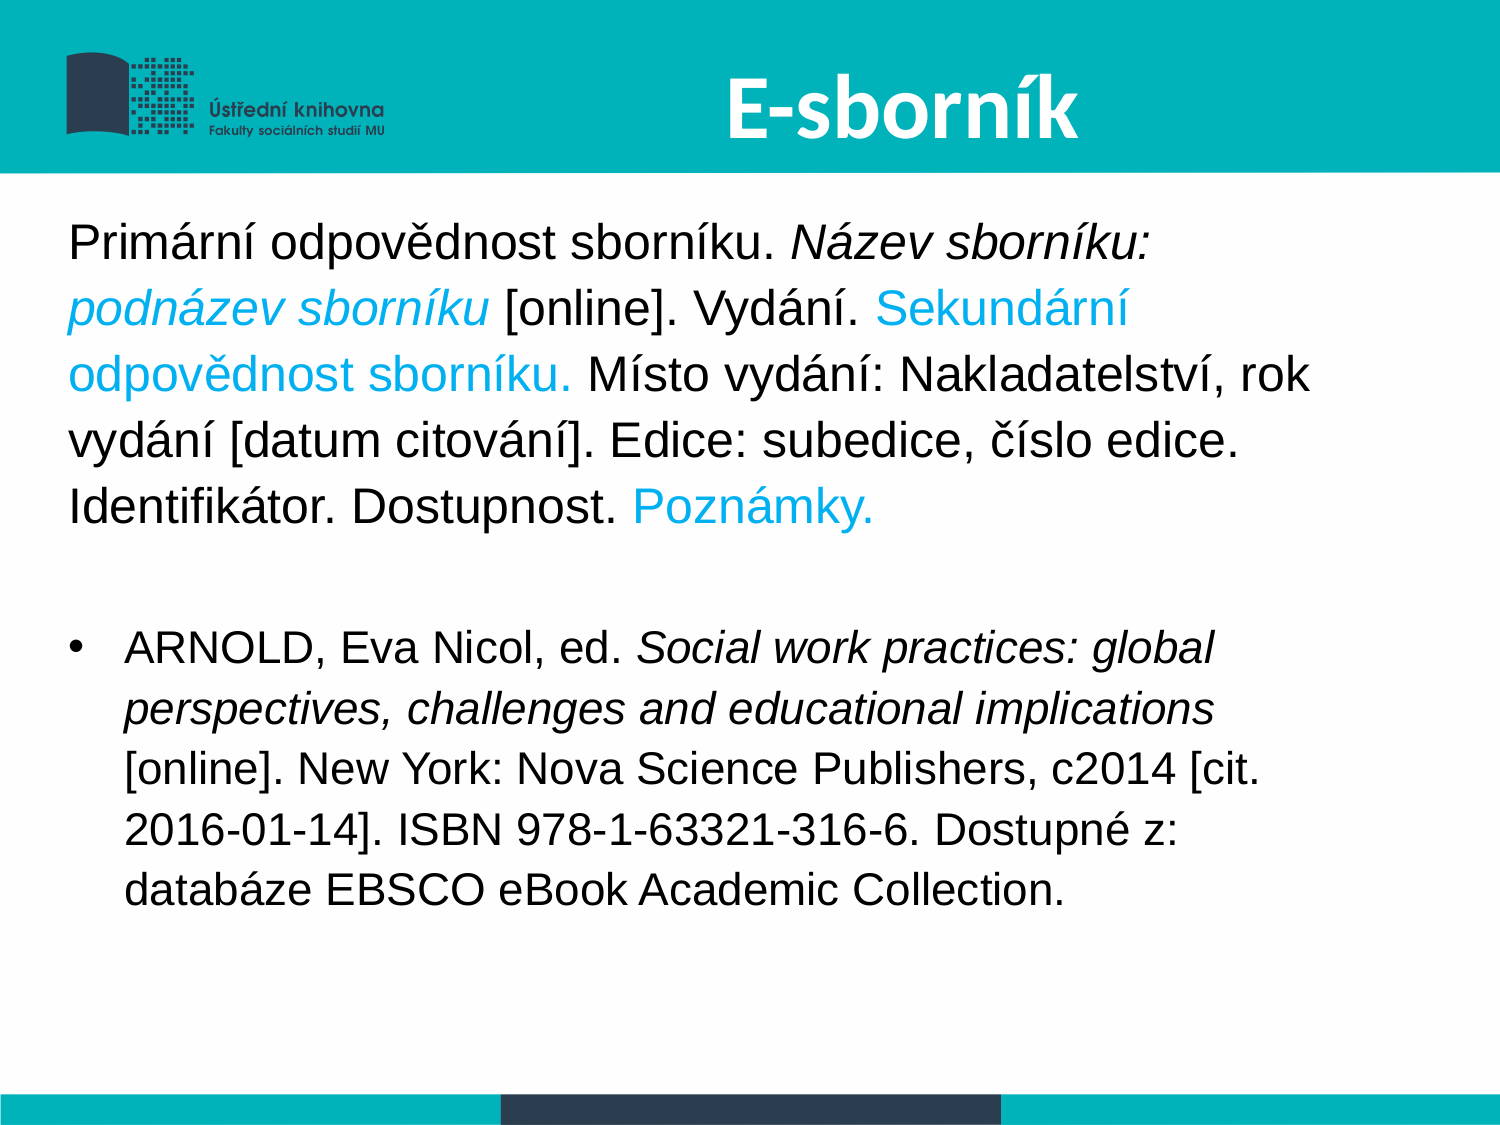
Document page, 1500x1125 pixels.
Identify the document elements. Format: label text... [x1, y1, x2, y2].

picture [0, 0, 1500, 1125]
title E-sborník [431, 54, 1374, 149]
list Primární odpovědnost sborníku. Název sborníku: podnázev sborníku [online]. Vydání. Sekundární odpovědnost sborníku. Místo vydání: Nakladatelství, rok vydání [datum citování]. Edice: subedice, číslo edice. Identifikátor. Dostupnost. Poznámky. ARNOLD, Eva Nicol, ed. Social work practices: global perspectives, challenges and educational implications [online]. New York: Nova Science Publishers, c2014 [cit. 2016-01-14]. ISBN 978-1-63321-316-6. Dostupné z: databáze EBSCO eBook Academic Collection. [53, 196, 1376, 1059]
